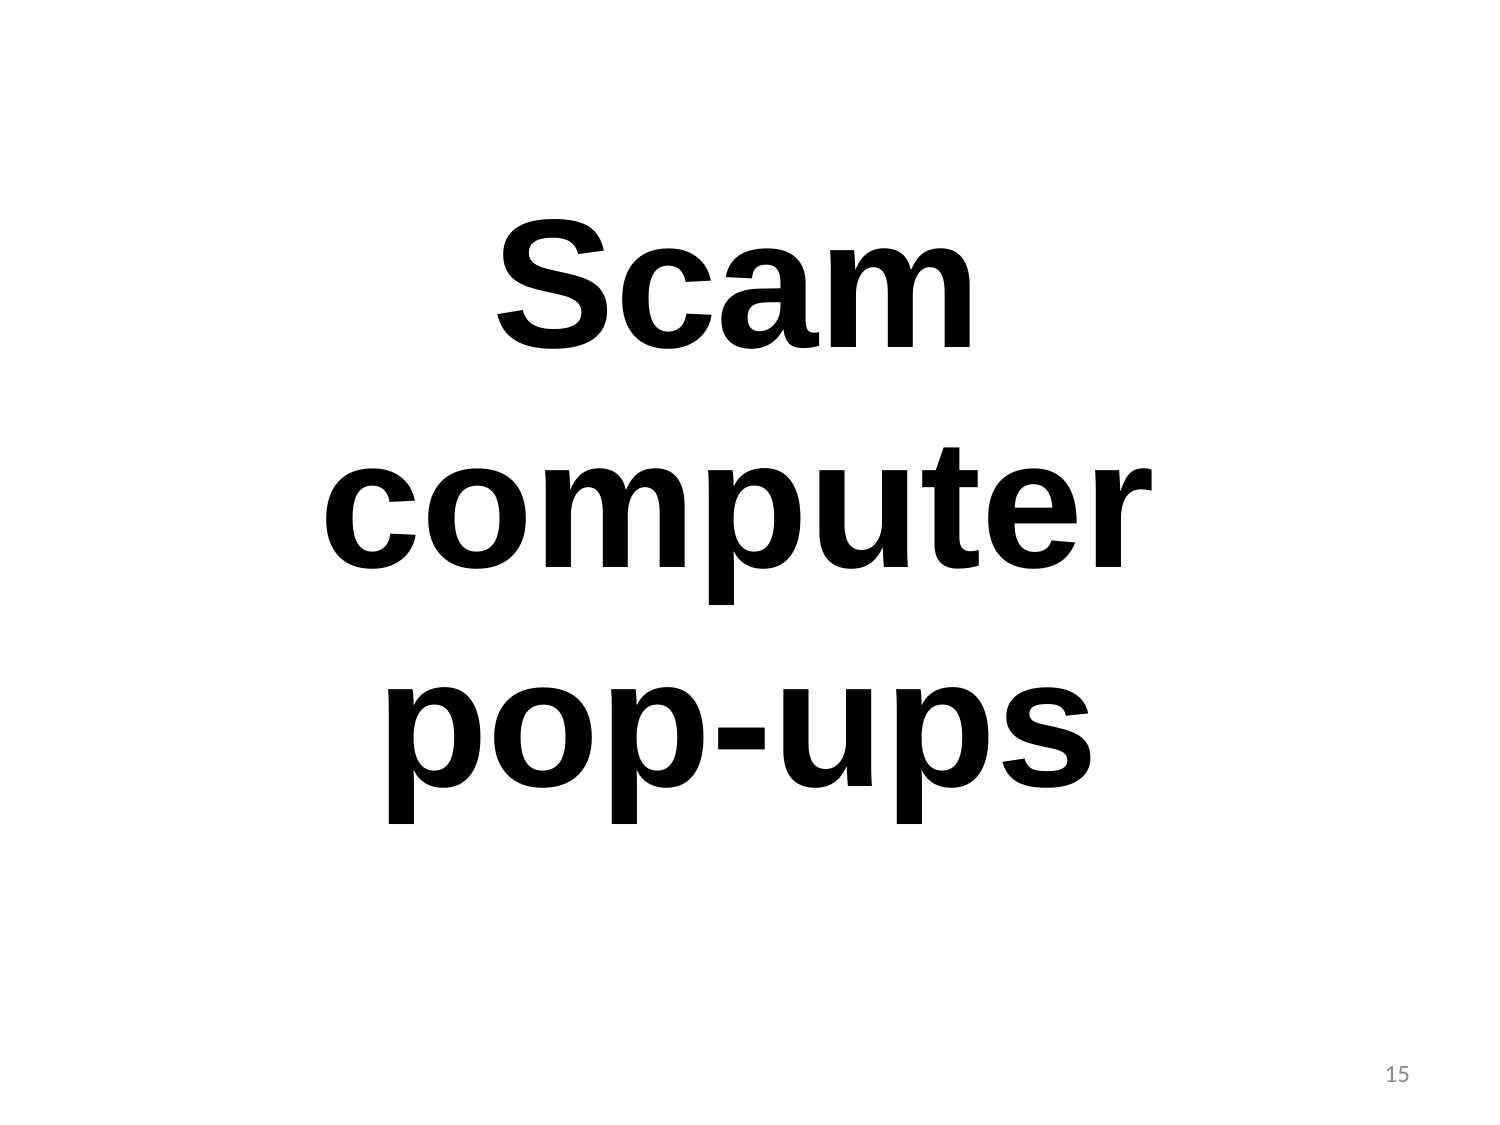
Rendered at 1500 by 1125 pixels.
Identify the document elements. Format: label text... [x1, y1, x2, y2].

slide_number 15 [1074, 1042, 1425, 1103]
title Scam computer pop-ups [62, 399, 1413, 588]
